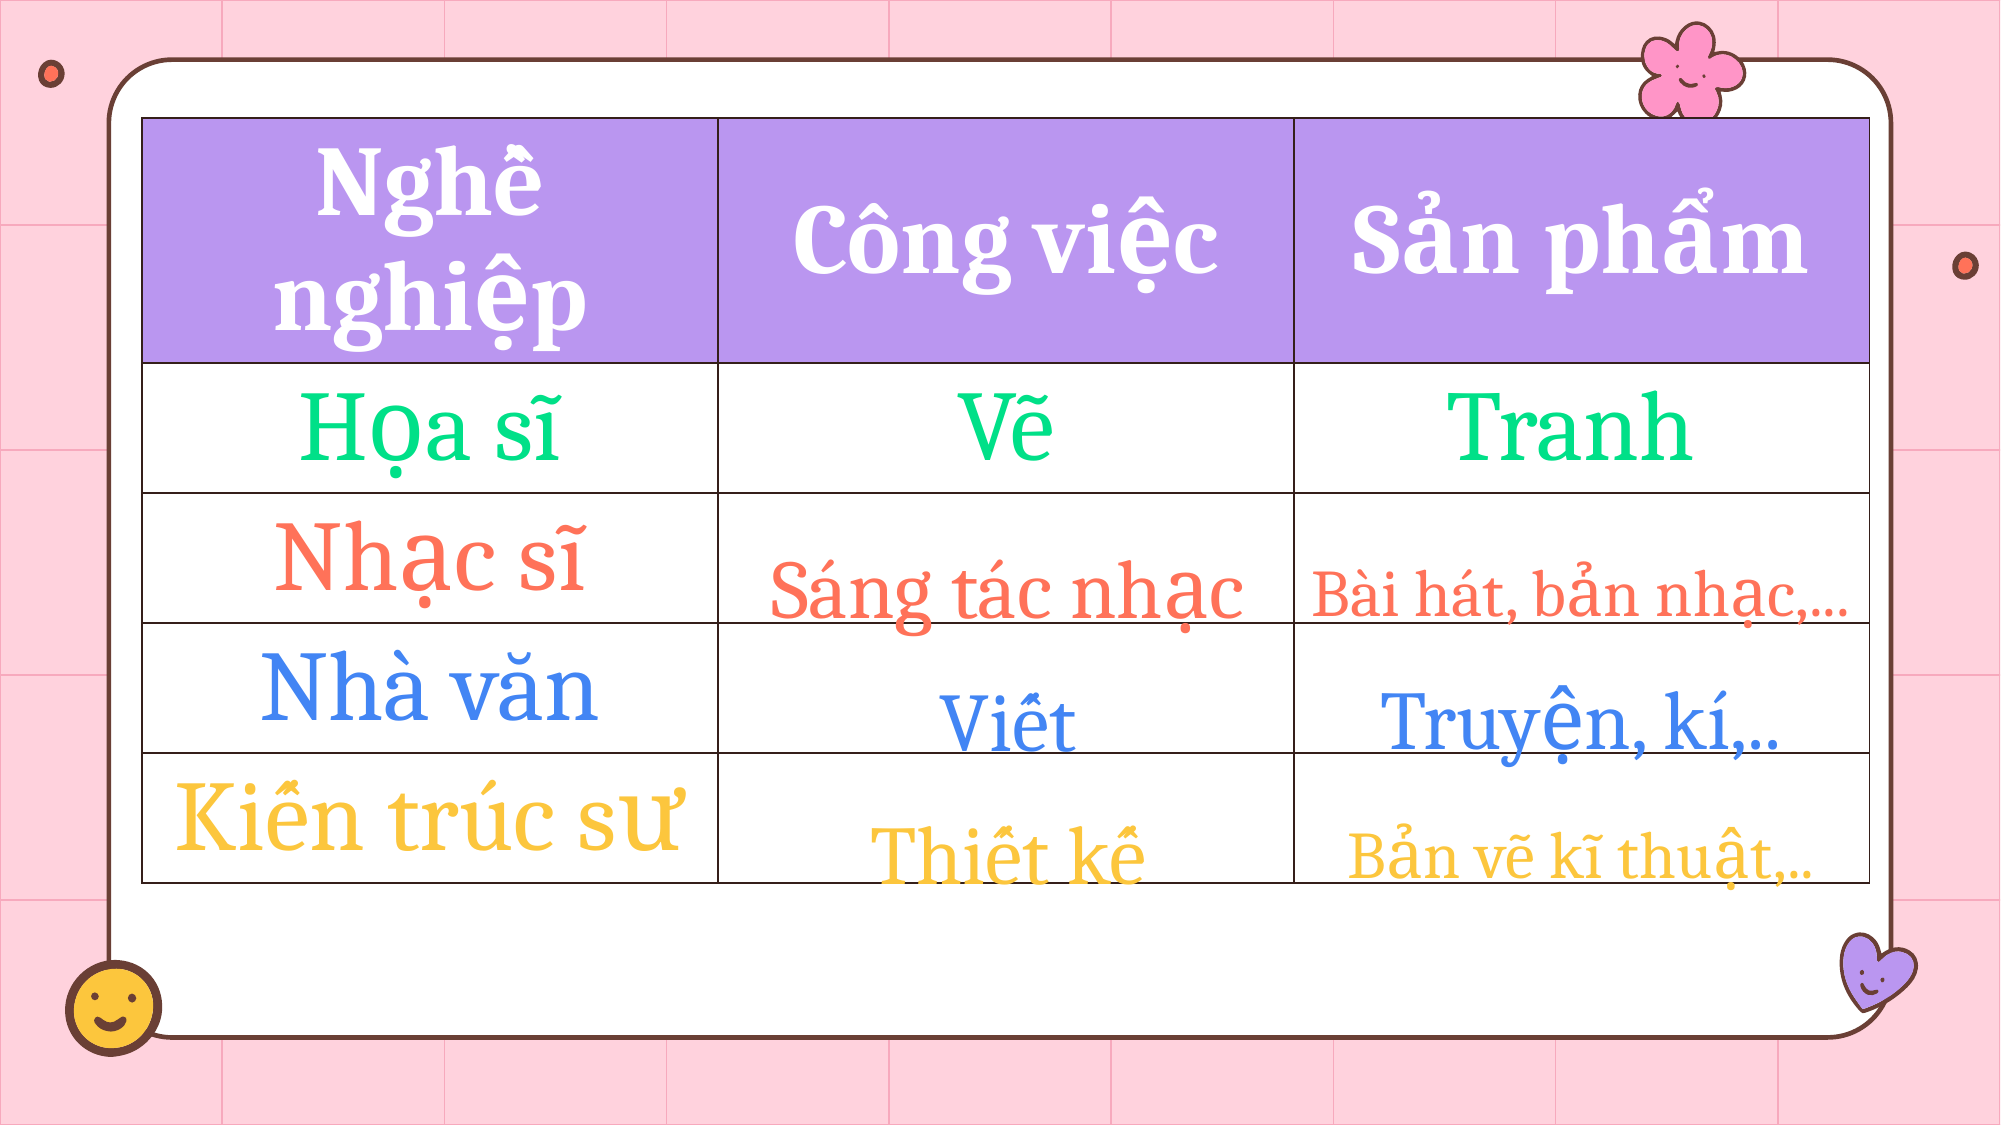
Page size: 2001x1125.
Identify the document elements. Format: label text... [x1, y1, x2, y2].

table_cell [1295, 754, 1869, 882]
text_box Viết [721, 661, 1295, 776]
text_box Thiết kế [721, 793, 1295, 909]
table_cell Họa sĩ [143, 364, 717, 492]
table_cell [719, 754, 1293, 882]
text_box Bản vẽ kĩ thuật,.. [1294, 803, 1868, 899]
table_cell Tranh [1295, 364, 1869, 492]
text_box Sáng tác nhạc [721, 527, 1295, 643]
table_cell Vẽ [719, 364, 1293, 492]
table_cell Nhạc sĩ [143, 494, 717, 622]
table_cell [1295, 494, 1869, 622]
table_cell [1295, 624, 1869, 752]
text_box Truyện, kí,.. [1294, 658, 1868, 774]
table_header Nghề nghiệp [143, 119, 717, 362]
table_cell Nhà văn [143, 624, 717, 752]
table_header Sản phẩm [1295, 119, 1869, 362]
text_box Bài hát, bản nhạc,... [1294, 542, 1868, 638]
table_cell [719, 624, 1293, 752]
table_cell Kiến trúc sư [143, 754, 717, 882]
table_cell [719, 494, 1293, 622]
table_header Công việc [719, 119, 1293, 362]
